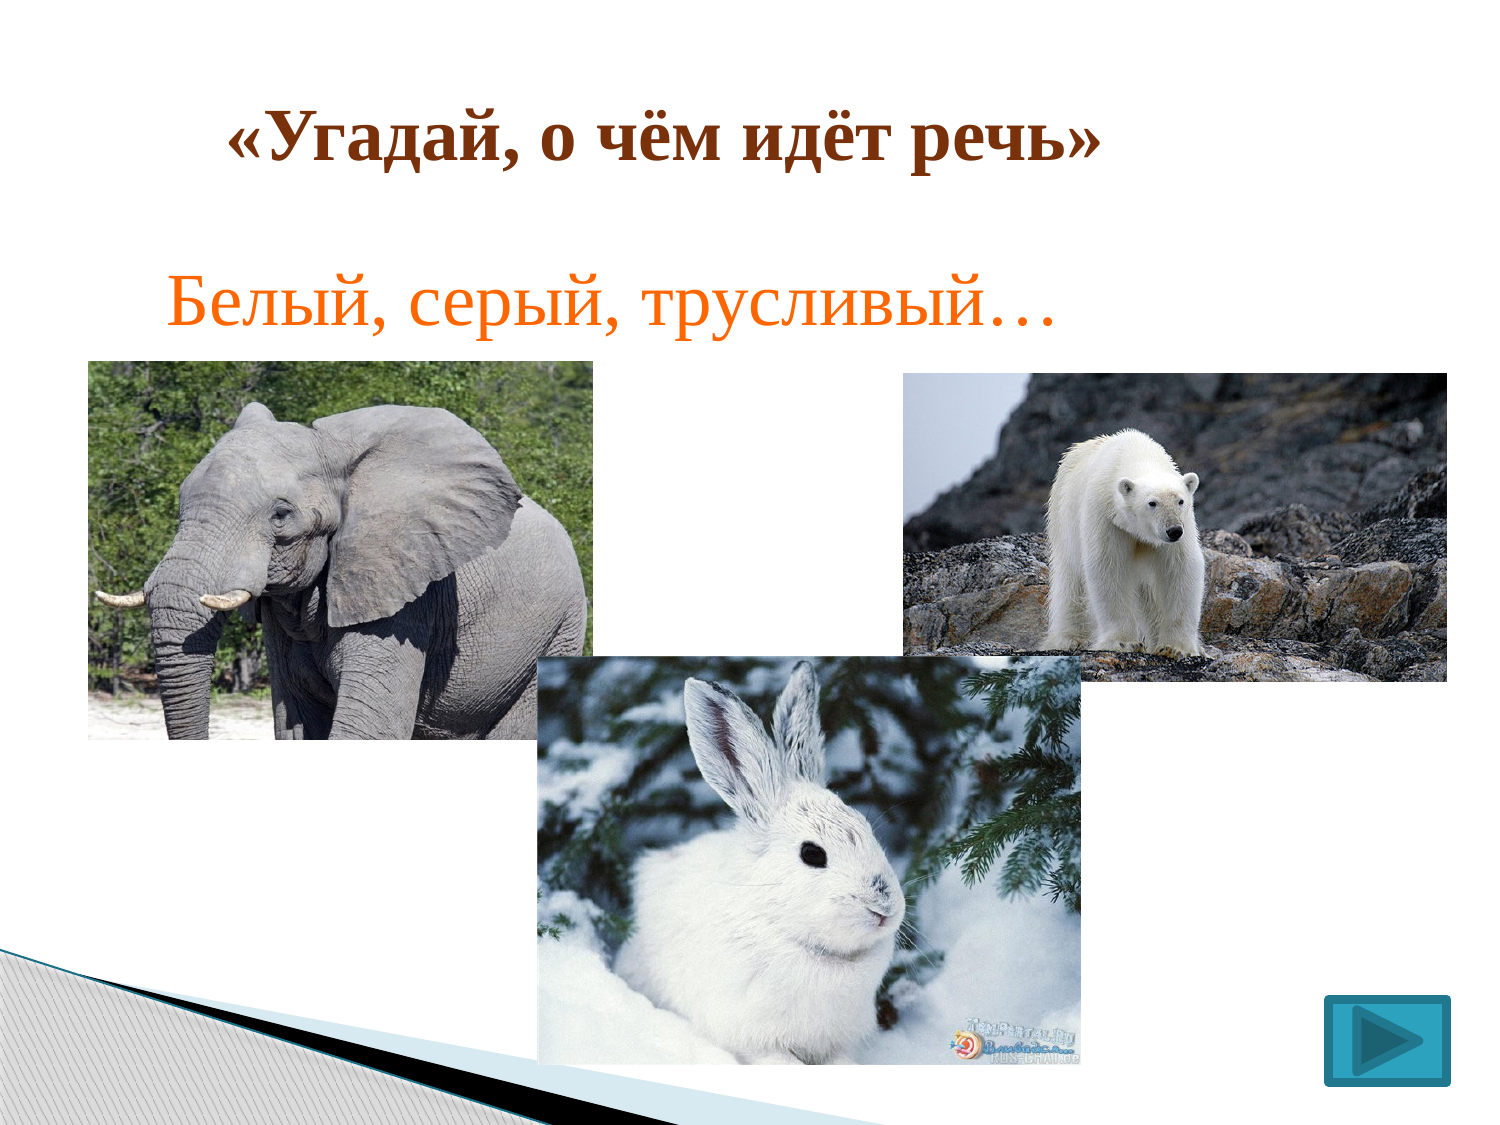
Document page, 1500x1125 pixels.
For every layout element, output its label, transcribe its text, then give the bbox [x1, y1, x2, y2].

text_box «Угадай, о чём идёт речь» [210, 78, 1120, 183]
text_box [1324, 995, 1451, 1087]
picture [88, 361, 1448, 1065]
text_box Белый, серый, трусливый… [151, 243, 1077, 349]
